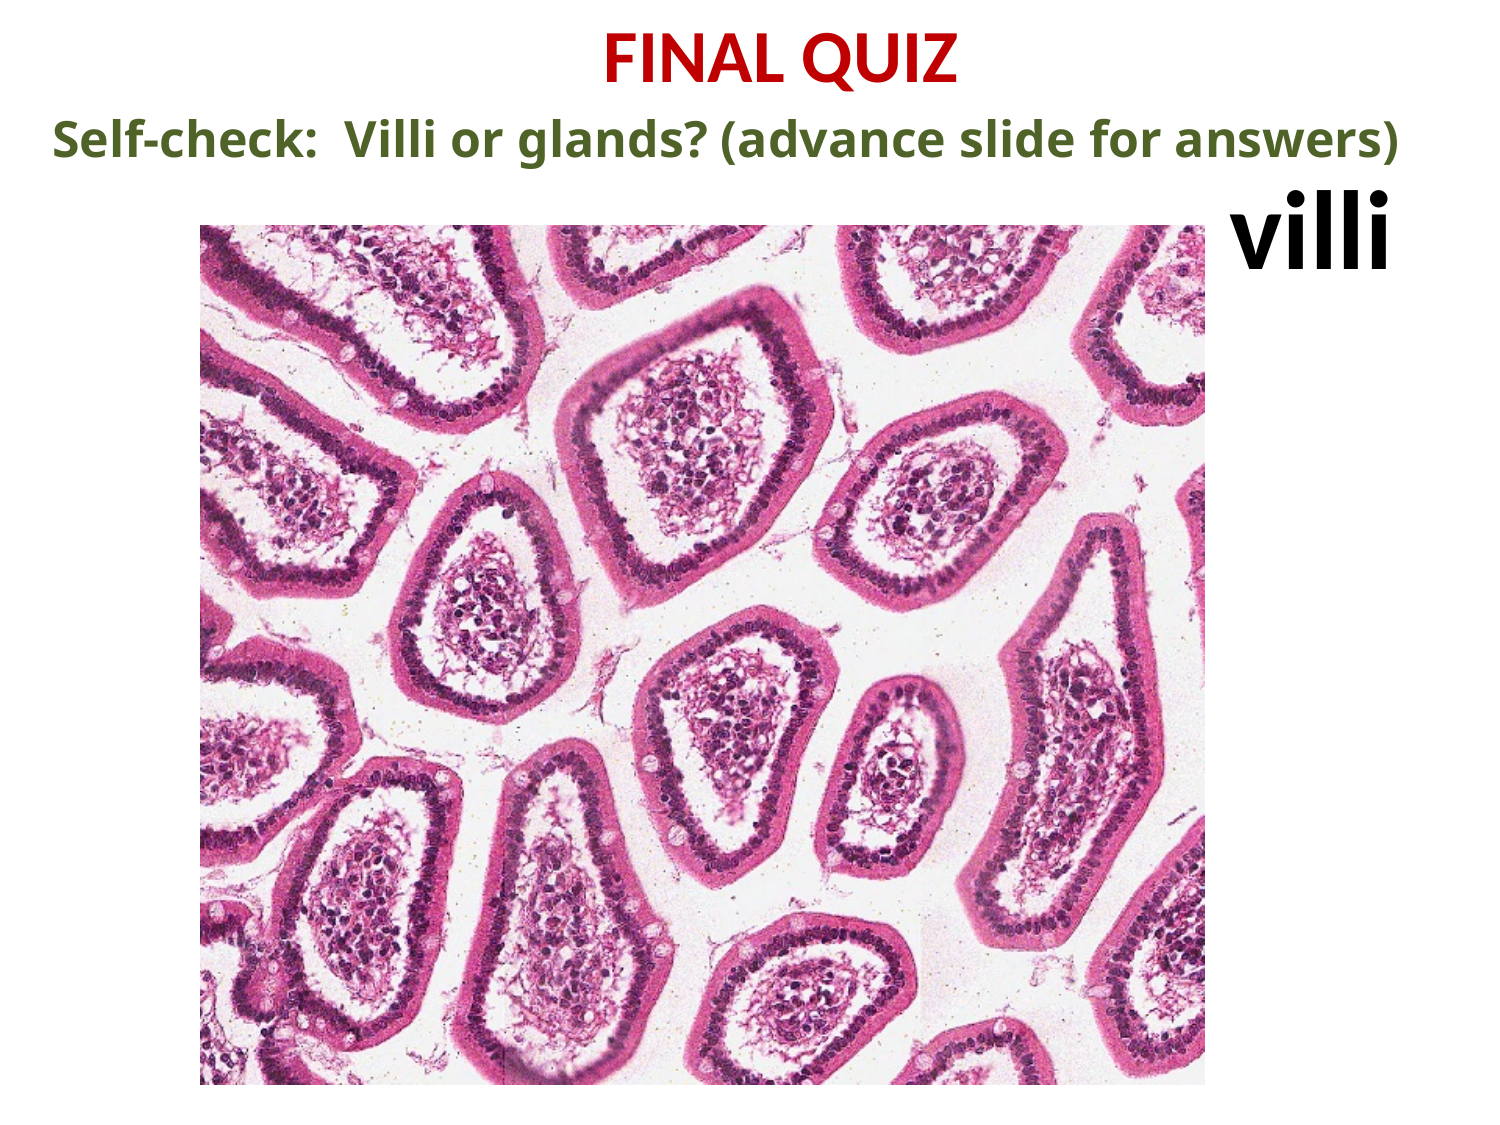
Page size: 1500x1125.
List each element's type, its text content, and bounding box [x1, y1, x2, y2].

text_box Final quiz [249, 0, 1313, 99]
text_box Self-check: Villi or glands? (advance slide for answers) [37, 99, 1463, 175]
picture [199, 224, 1205, 1085]
text_box villi [1122, 149, 1500, 300]
